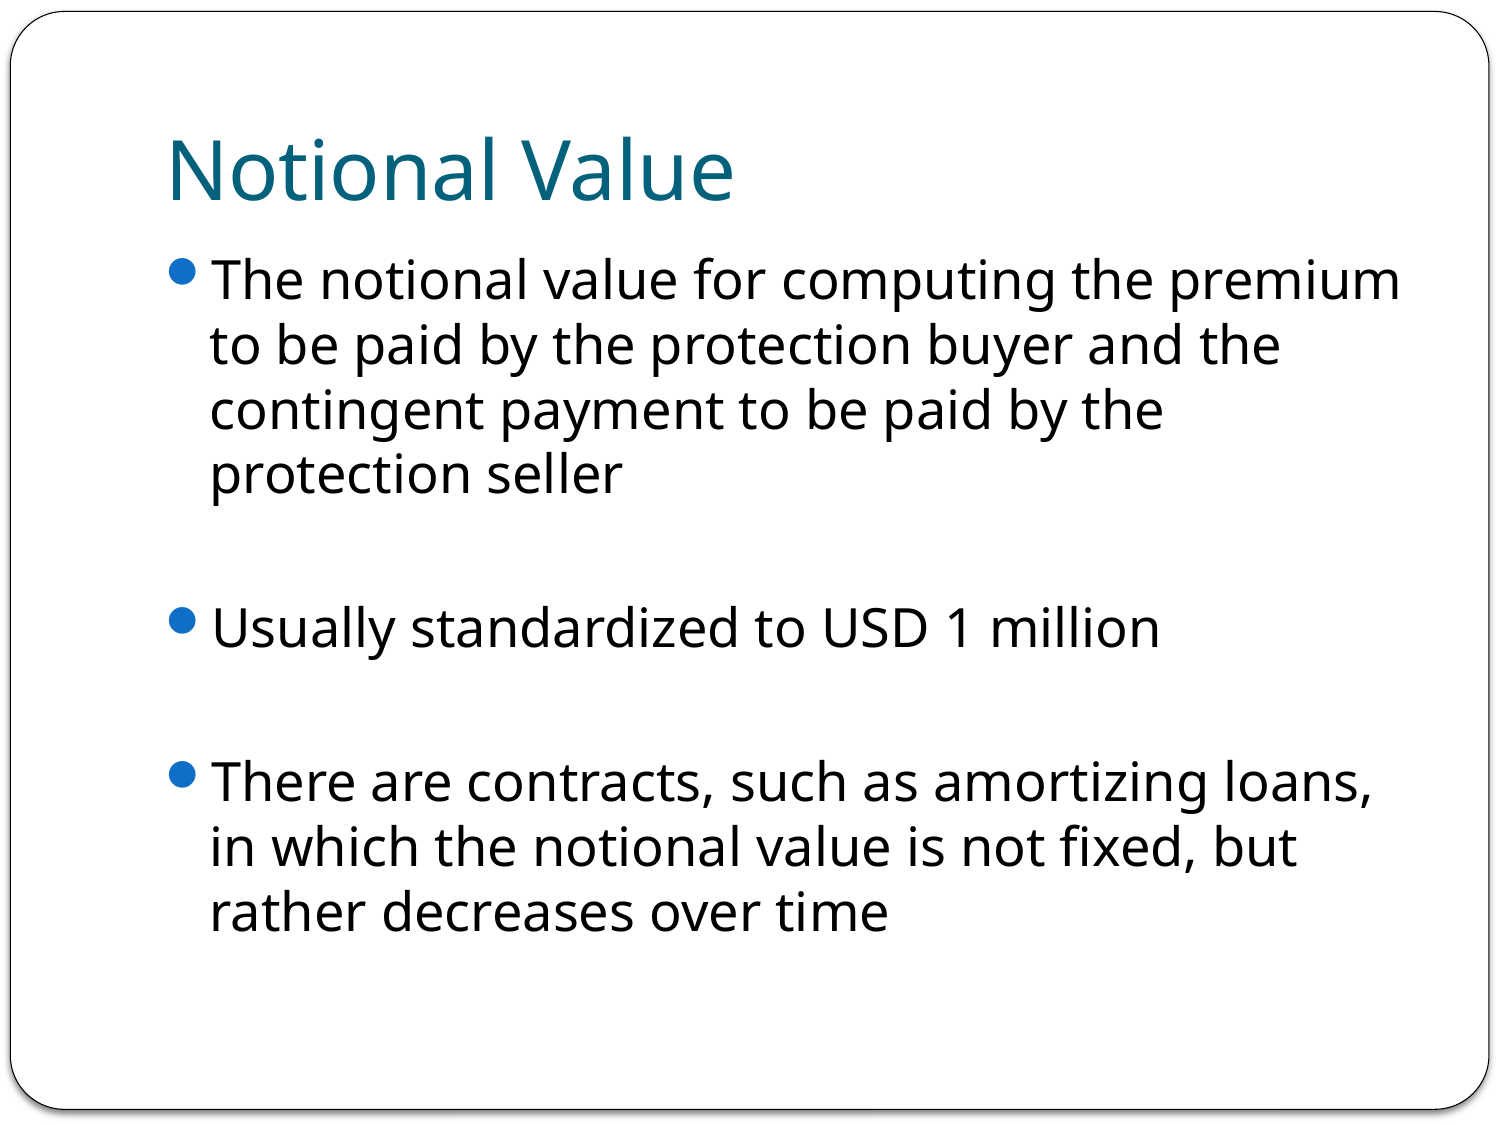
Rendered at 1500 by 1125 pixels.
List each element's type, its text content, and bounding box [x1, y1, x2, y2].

title Notional Value [149, 44, 1426, 233]
list The notional value for computing the premium to be paid by the protection buyer and the contingent payment to be paid by the protection seller Usually standardized to USD 1 million There are contracts, such as amortizing loans, in which the notional value is not fixed, but rather decreases over time [149, 237, 1426, 988]
